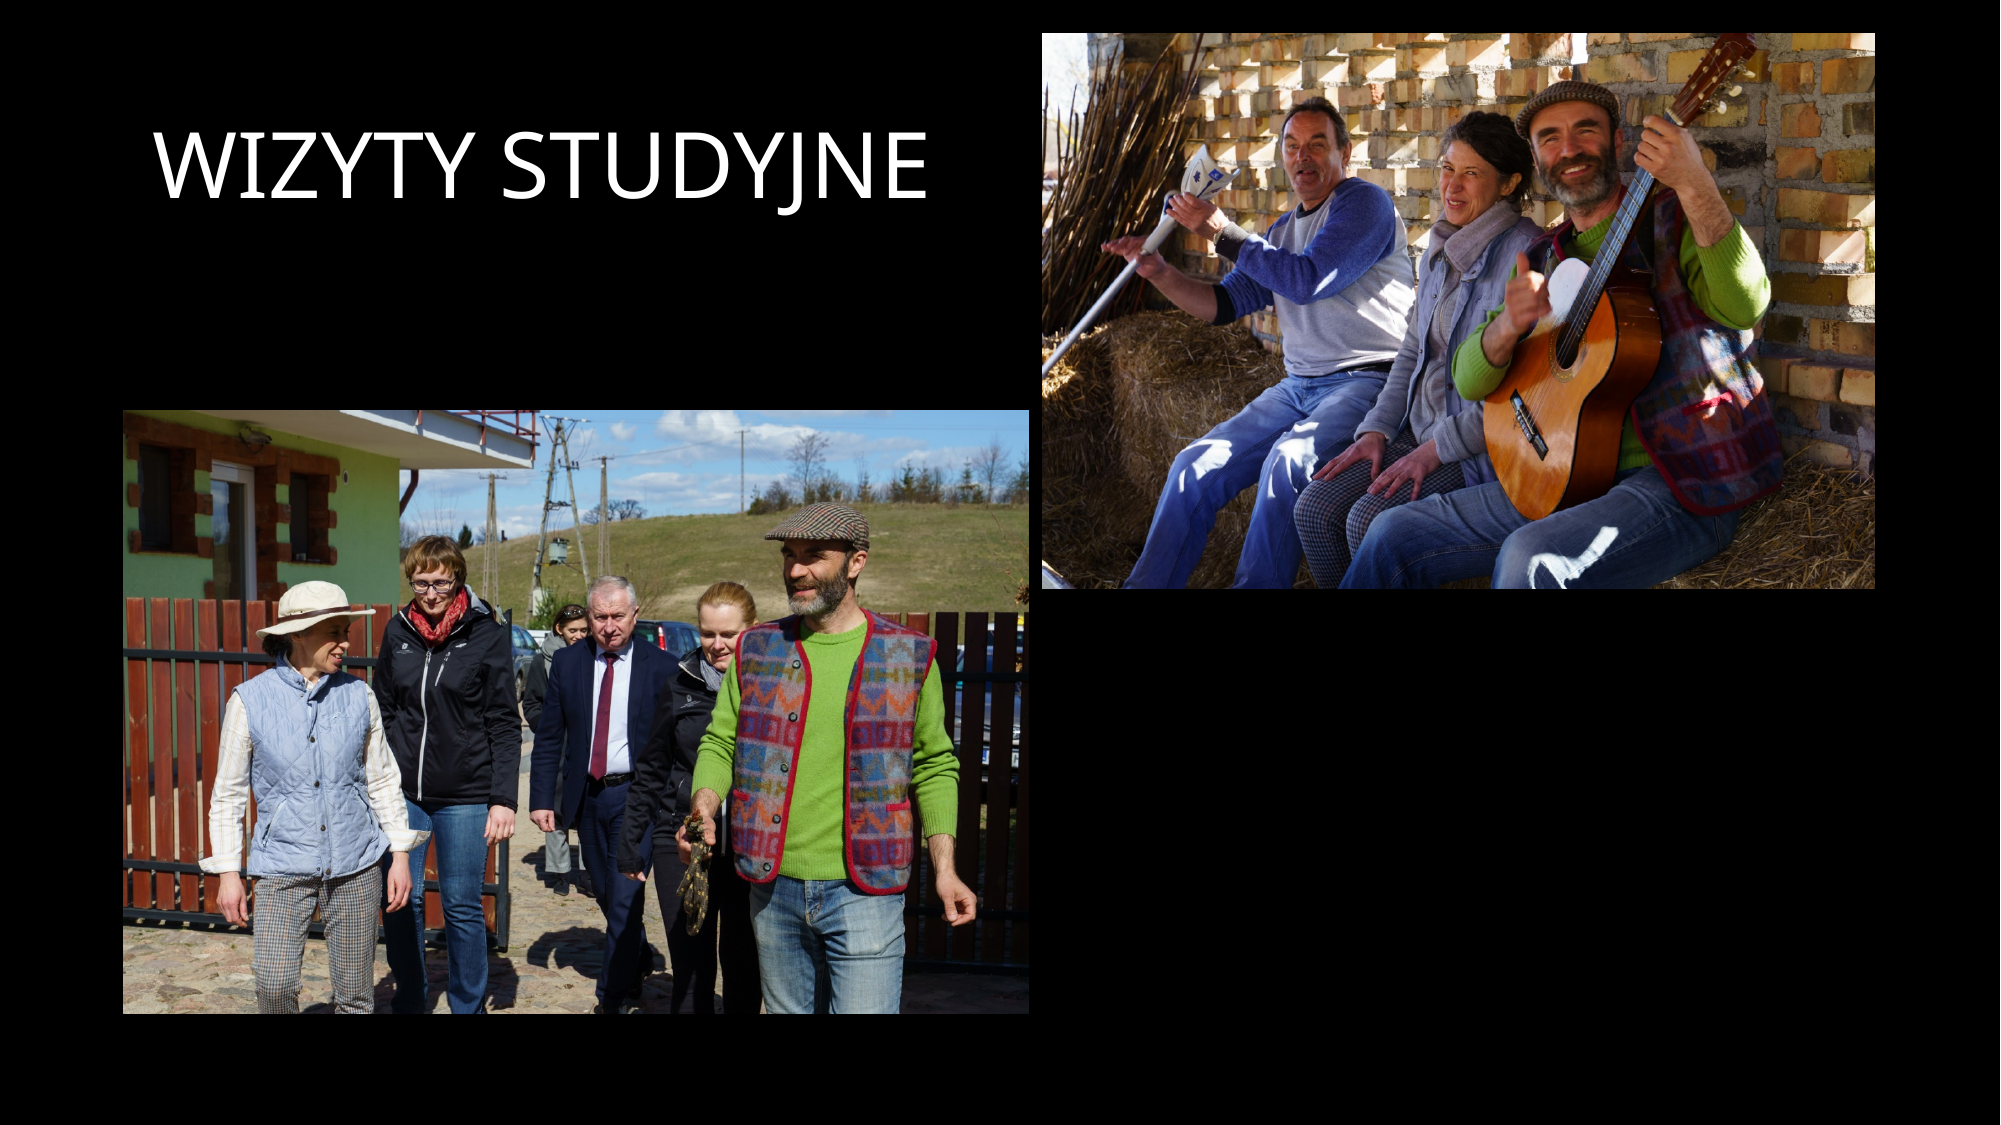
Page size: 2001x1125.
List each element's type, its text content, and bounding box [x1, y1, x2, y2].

title WIZYTY STUDYJNE [137, 59, 1042, 278]
picture [1042, 33, 1875, 589]
picture [123, 410, 1029, 1014]
